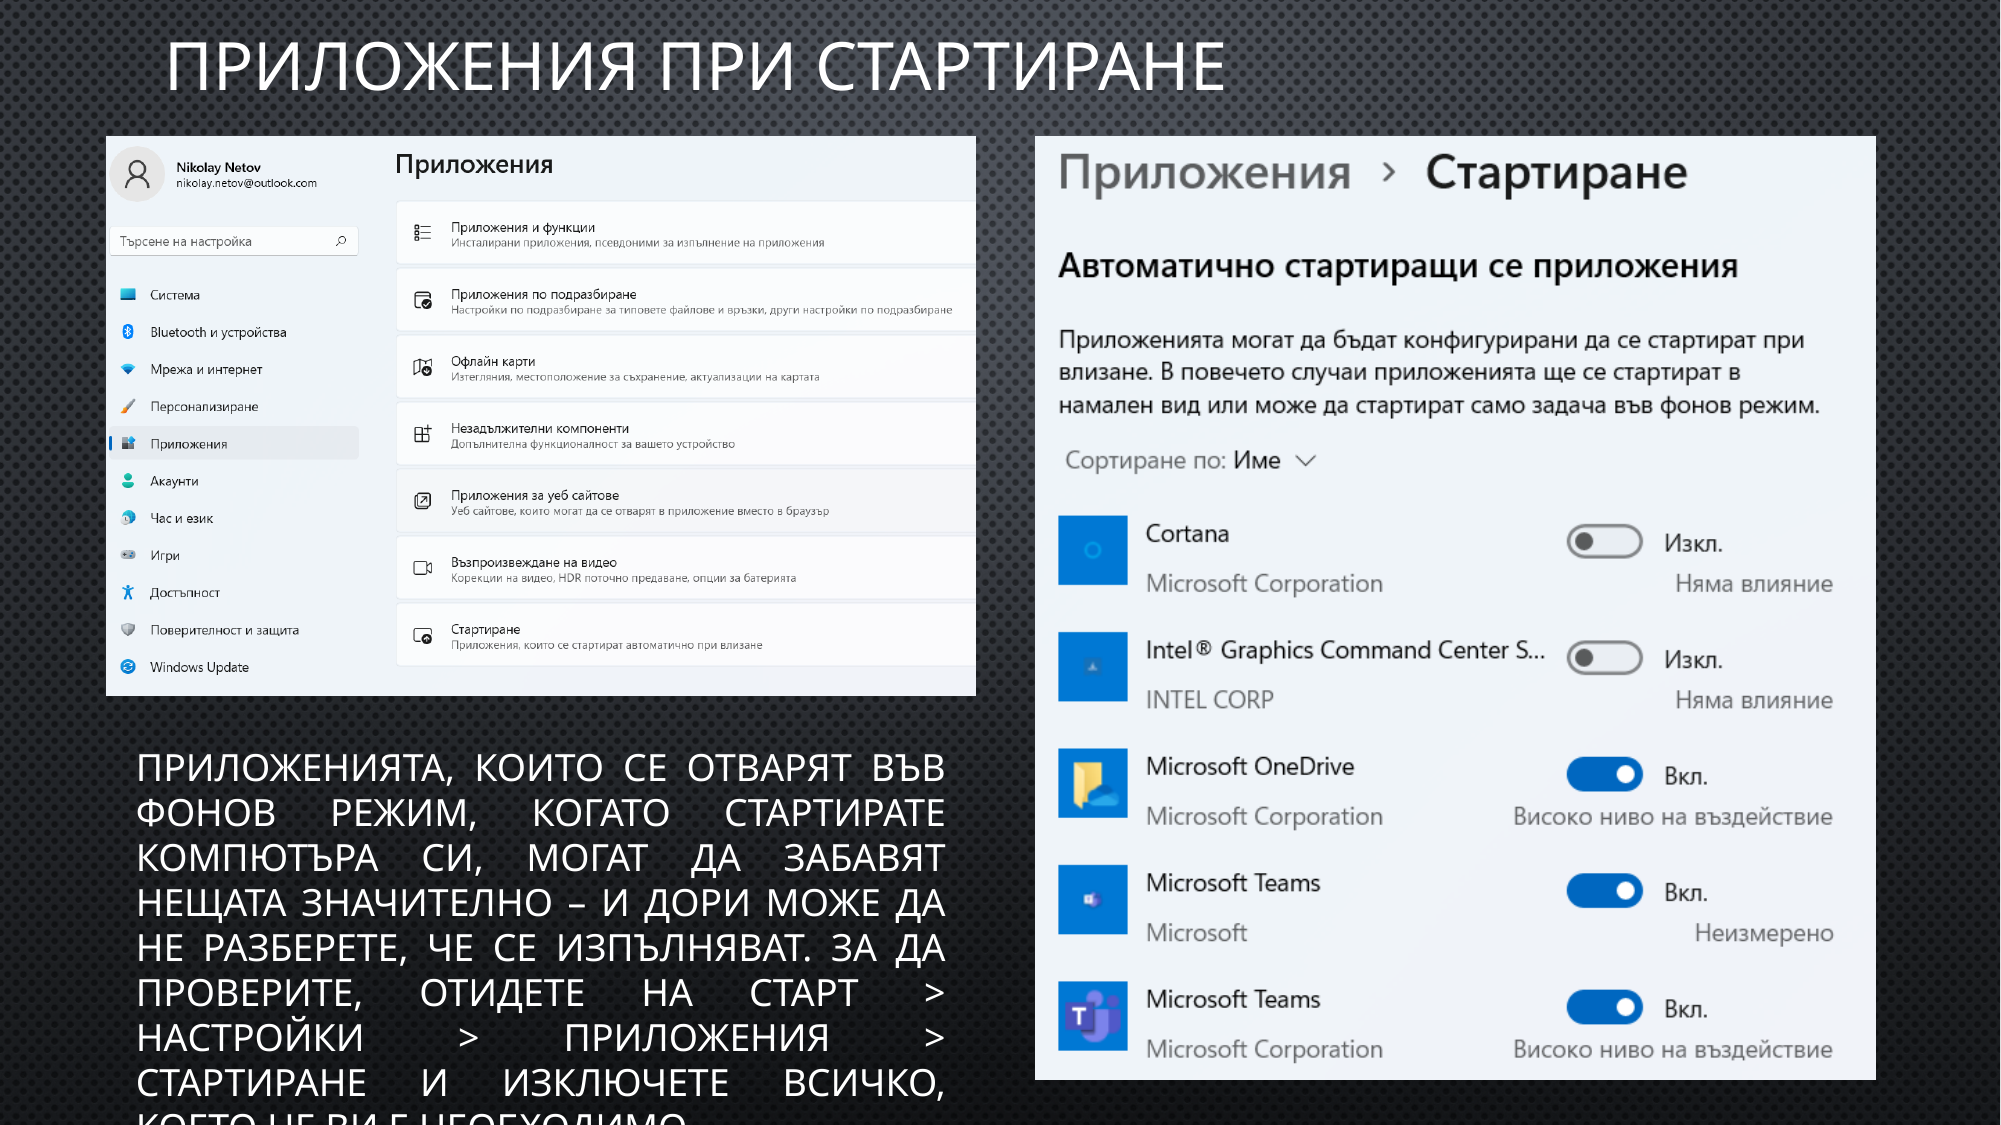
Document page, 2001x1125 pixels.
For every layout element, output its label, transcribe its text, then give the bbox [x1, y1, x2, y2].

title Приложения при стартиране [149, 0, 1894, 137]
picture [1035, 136, 1877, 1080]
picture [106, 136, 976, 697]
text_box Приложенията, които се отварят във фонов режим, когато стартирате компютъра си, могат да забавят нещата значително – и дори може да не разберете, че се изпълняват. За да проверите, отидете на Старт > Настройки > Приложения > Стартиране и изключете всичко, което не ви е необходимо. [120, 736, 962, 1125]
